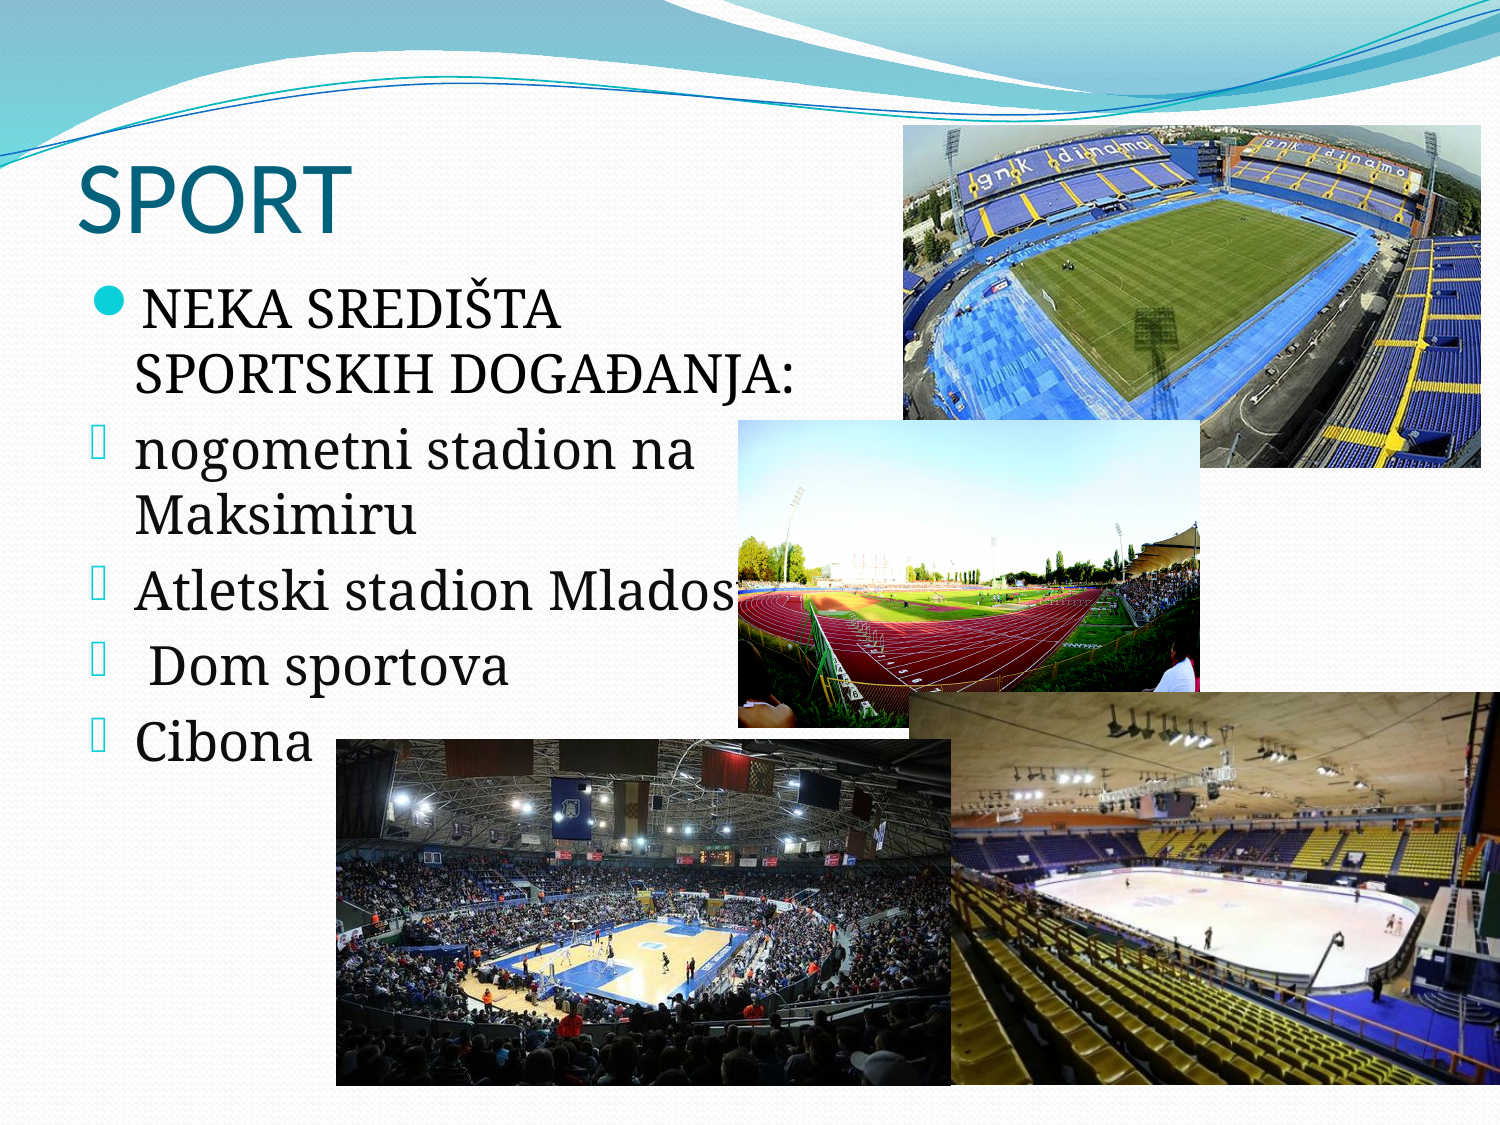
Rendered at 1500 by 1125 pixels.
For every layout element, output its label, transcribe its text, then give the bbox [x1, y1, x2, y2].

title SPORT [76, 66, 457, 254]
picture [336, 125, 1500, 1086]
list NEKA SREDIŠTA SPORTSKIH DOGAĐANJA: nogometni stadion na Maksimiru Atletski stadion Mladost Dom sportova Cibona [75, 267, 880, 1038]
